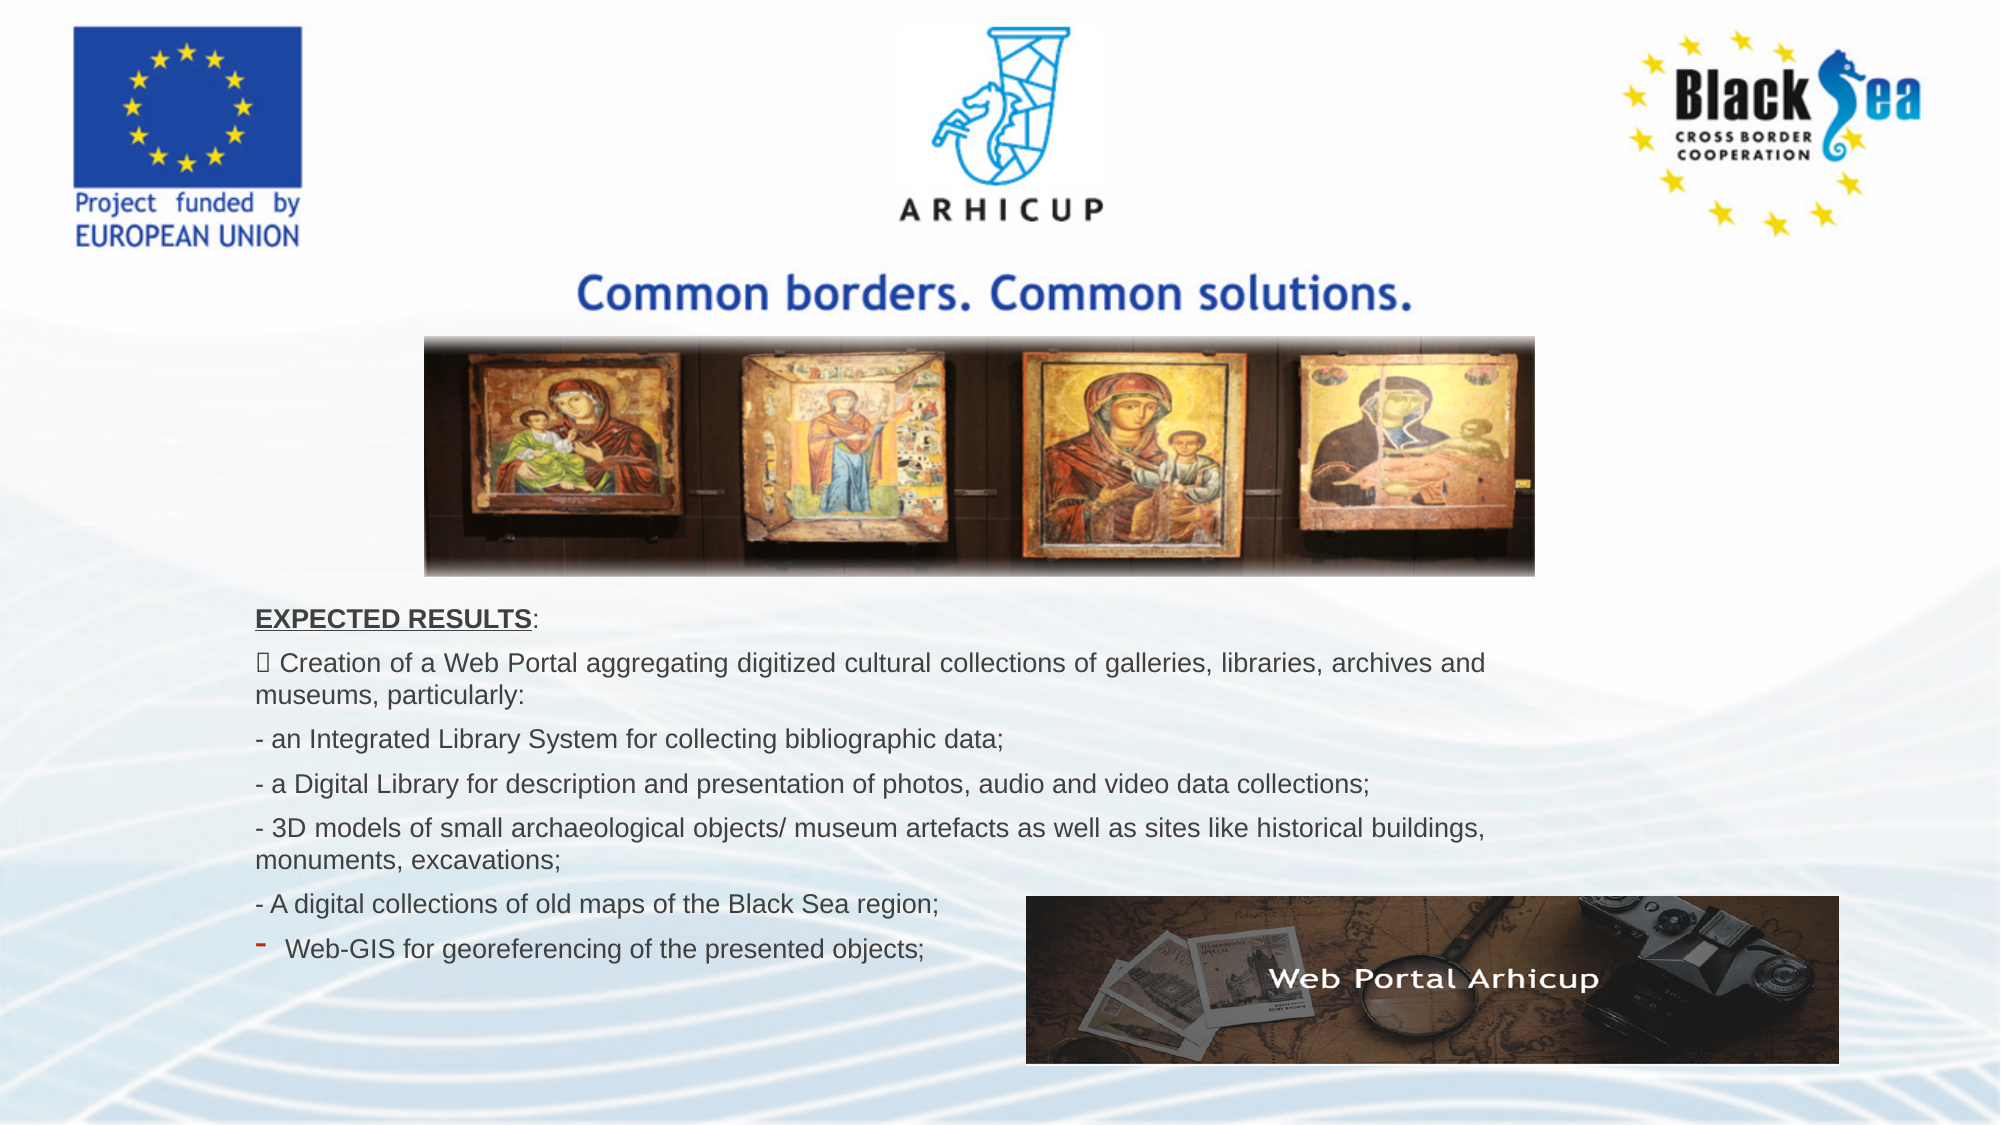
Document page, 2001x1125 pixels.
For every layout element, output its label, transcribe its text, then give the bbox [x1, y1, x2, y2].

text_box EXPECTED RESULTS:  Creation of a Web Portal aggregating digitized cultural collections of galleries, libraries, archives and museums, particularly: - an Integrated Library System for collecting bibliographic data; - a Digital Library for description and presentation of photos, audio and video data collections; - 3D models of small archaeological objects/ museum artefacts as well as sites like historical buildings, monuments, excavations; - A digital collections of old maps of the Black Sea region; Web-GIS for georeferencing of the presented objects; [232, 841, 1500, 971]
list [424, 336, 1535, 577]
picture [0, 0, 2001, 1125]
